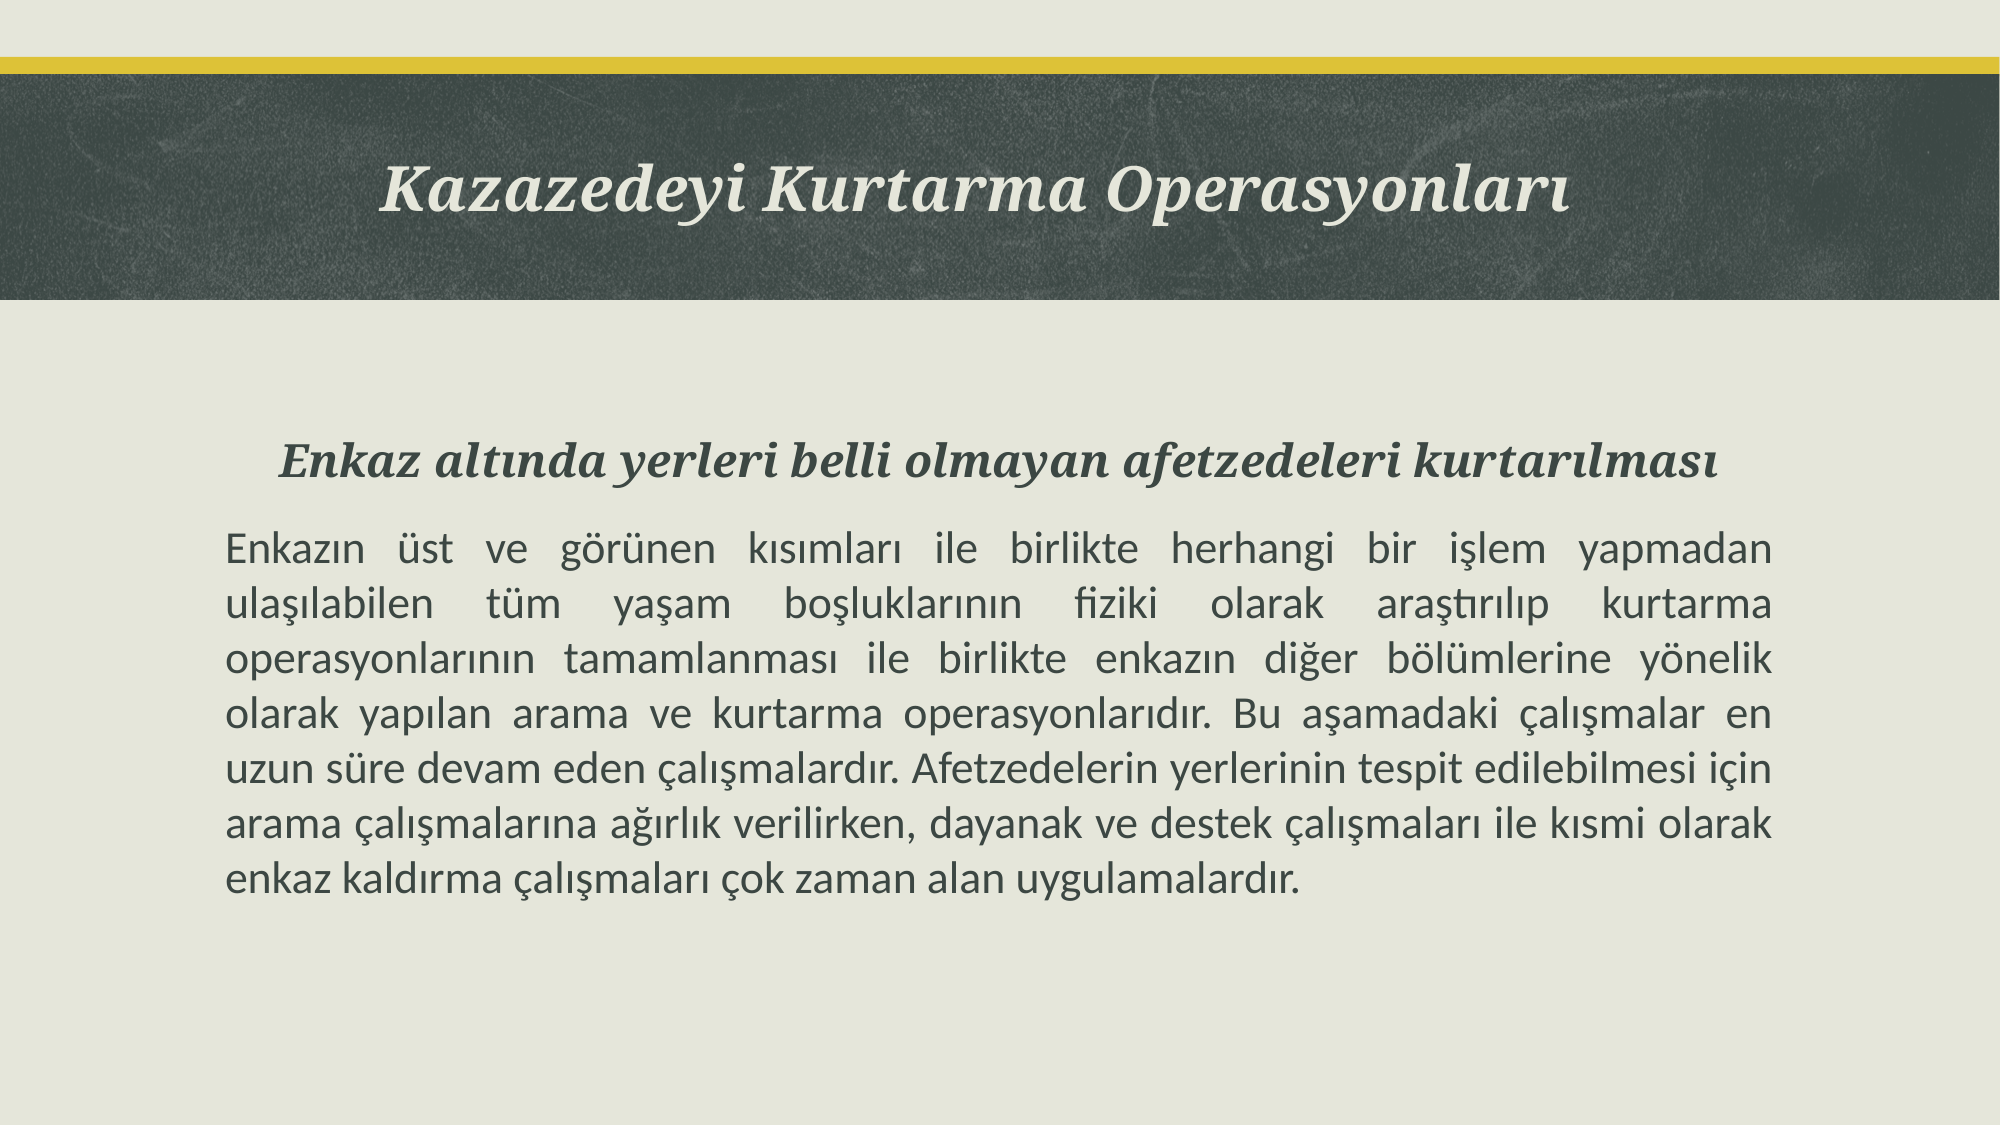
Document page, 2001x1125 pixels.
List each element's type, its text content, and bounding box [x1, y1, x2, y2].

picture [0, 74, 2000, 300]
list Enkaz altında yerleri belli olmayan afetzedeleri kurtarılması Enkazın üst ve görünen kısımları ile birlikte herhangi bir işlem yapmadan ulaşılabilen tüm yaşam boşluklarının fiziki olarak araştırılıp kurtarma operasyonlarının tamamlanması ile birlikte enkazın diğer bölümlerine yönelik olarak yapılan arama ve kurtarma operasyonlarıdır. Bu aşamadaki çalışmalar en uzun süre devam eden çalışmalardır. Afetzedelerin yerlerinin tespit edilebilmesi için arama çalışmalarına ağırlık verilirken, dayanak ve destek çalışmaları ile kısmi olarak enkaz kaldırma çalışmaları çok zaman alan uygulamalardır. [210, 423, 1790, 971]
text_box Kazazedeyi Kurtarma Operasyonları [365, 78, 1634, 302]
